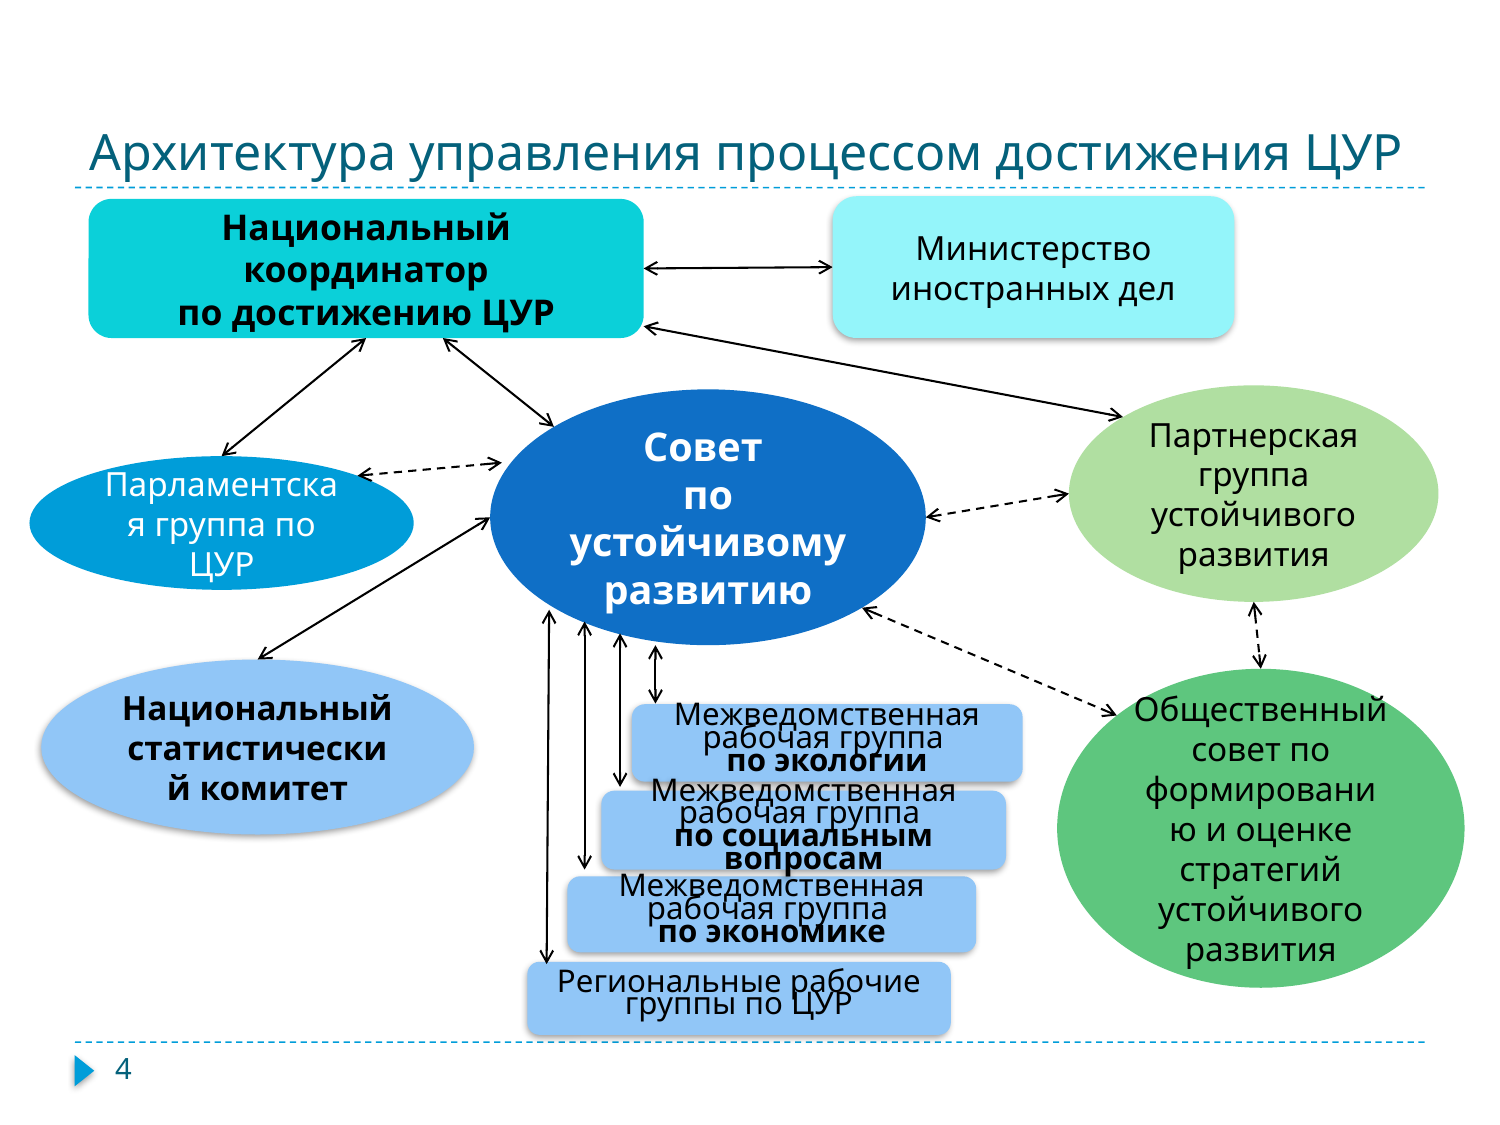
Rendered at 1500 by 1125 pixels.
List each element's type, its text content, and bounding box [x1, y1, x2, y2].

text_box Межведомственная рабочая группа по экологии [631, 703, 1024, 783]
text_box Министерство иностранных дел [831, 195, 1236, 339]
text_box Парламентская группа по ЦУР [27, 454, 415, 592]
slide_number 4 [100, 1042, 426, 1103]
text_box Межведомственная рабочая группа по социальным вопросам [600, 789, 1007, 871]
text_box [357, 462, 503, 476]
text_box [442, 337, 555, 428]
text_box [925, 493, 1070, 518]
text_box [221, 337, 367, 457]
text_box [861, 607, 1117, 716]
title Архитектура управления процессом достижения ЦУР [75, 24, 1425, 188]
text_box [546, 609, 550, 965]
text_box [257, 516, 491, 660]
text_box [1253, 601, 1261, 670]
text_box Национальный статистический комитет [40, 658, 475, 836]
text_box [643, 326, 1124, 418]
text_box Региональные рабочие группы по ЦУР [526, 961, 952, 1036]
text_box Совет по устойчивому развитию [488, 394, 927, 647]
text_box Межведомственная рабочая группа по экономике [566, 875, 978, 954]
text_box Партнерская группа устойчивого развития [1067, 383, 1441, 604]
text_box Национальный координатор по достижению ЦУР [86, 197, 646, 340]
text_box Общественный совет по формированию и оценке стратегий устойчивого развития [1055, 667, 1467, 990]
